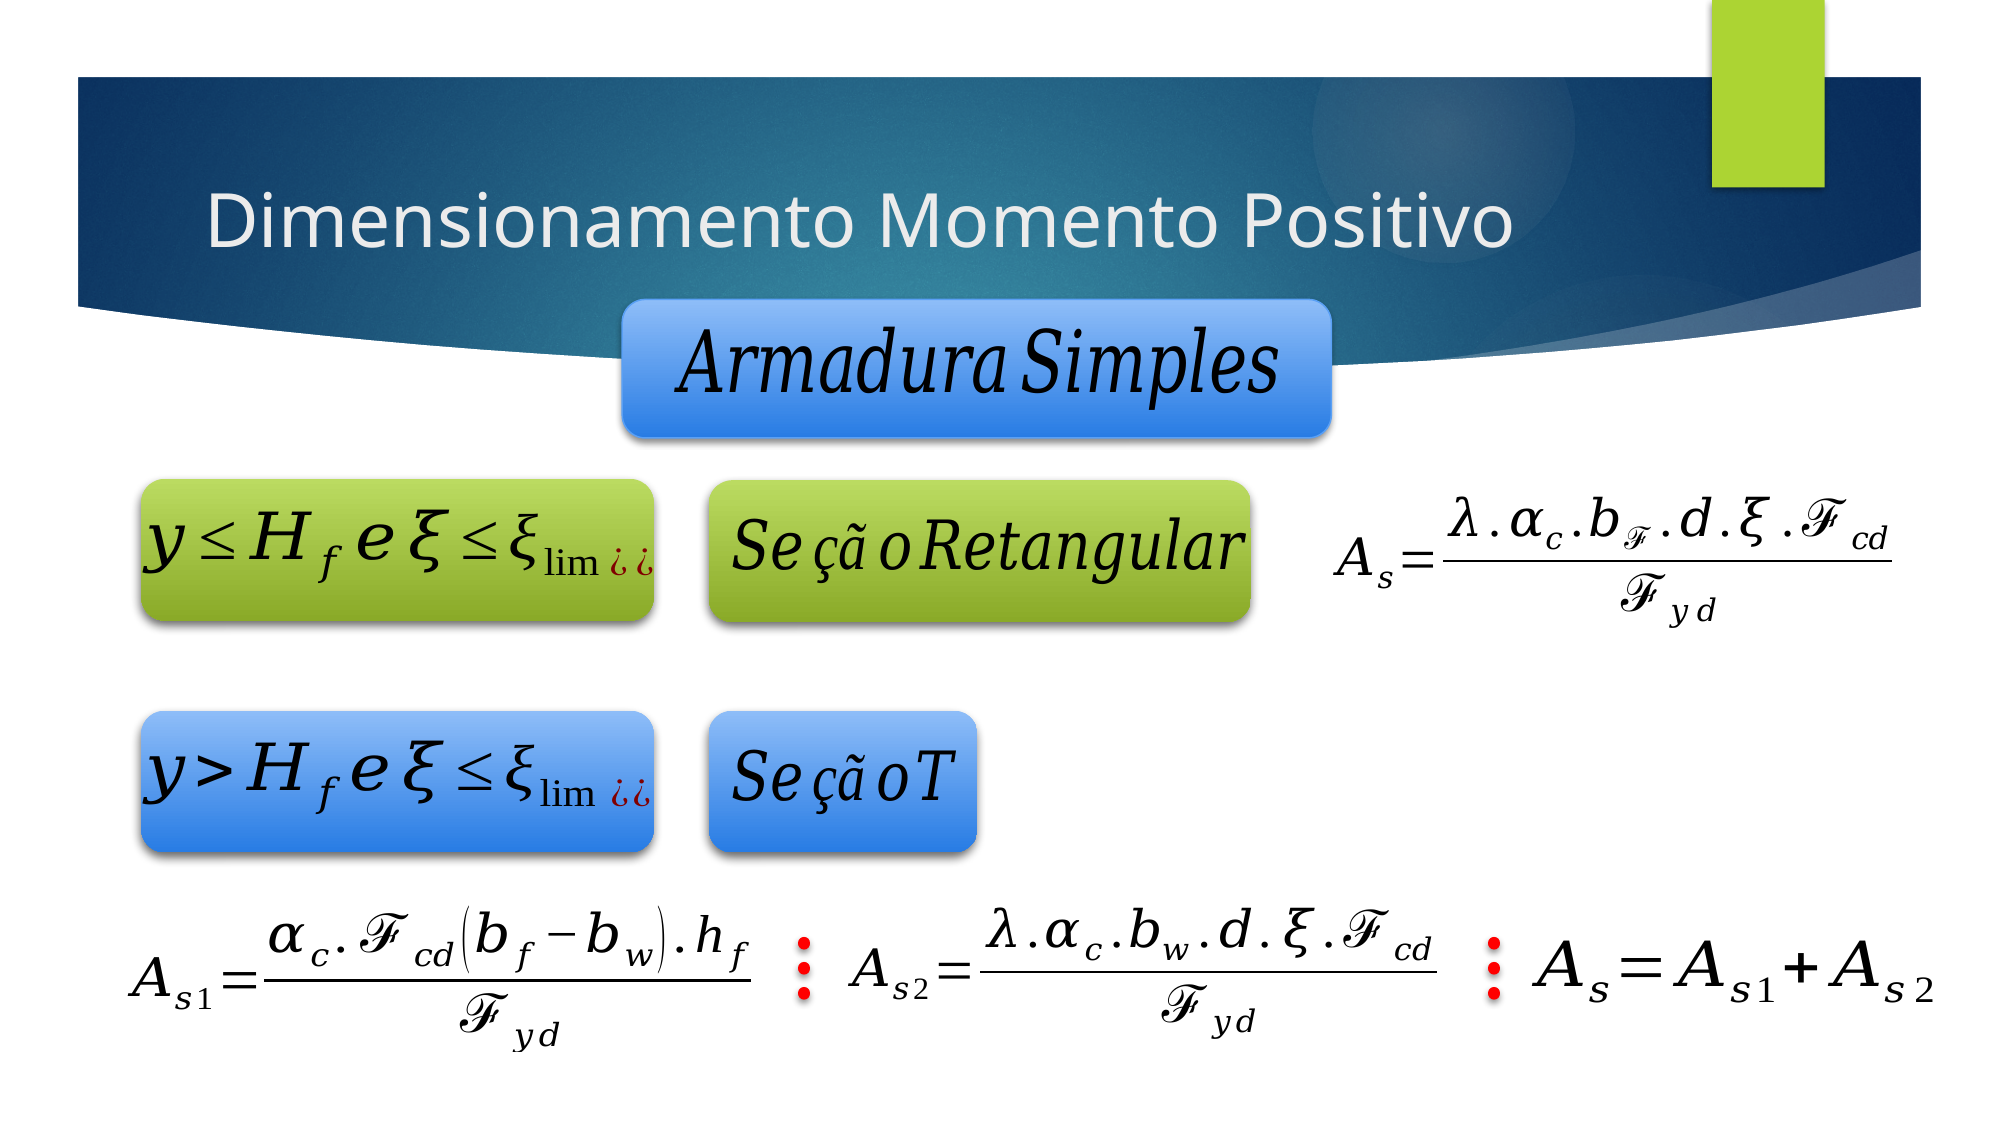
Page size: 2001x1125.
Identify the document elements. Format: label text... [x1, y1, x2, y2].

text_box [141, 478, 654, 621]
text_box [621, 298, 1333, 439]
text_box [708, 710, 978, 853]
title Dimensionamento Momento Positivo [189, 159, 1627, 276]
text_box [141, 710, 654, 853]
text_box [708, 480, 1251, 622]
